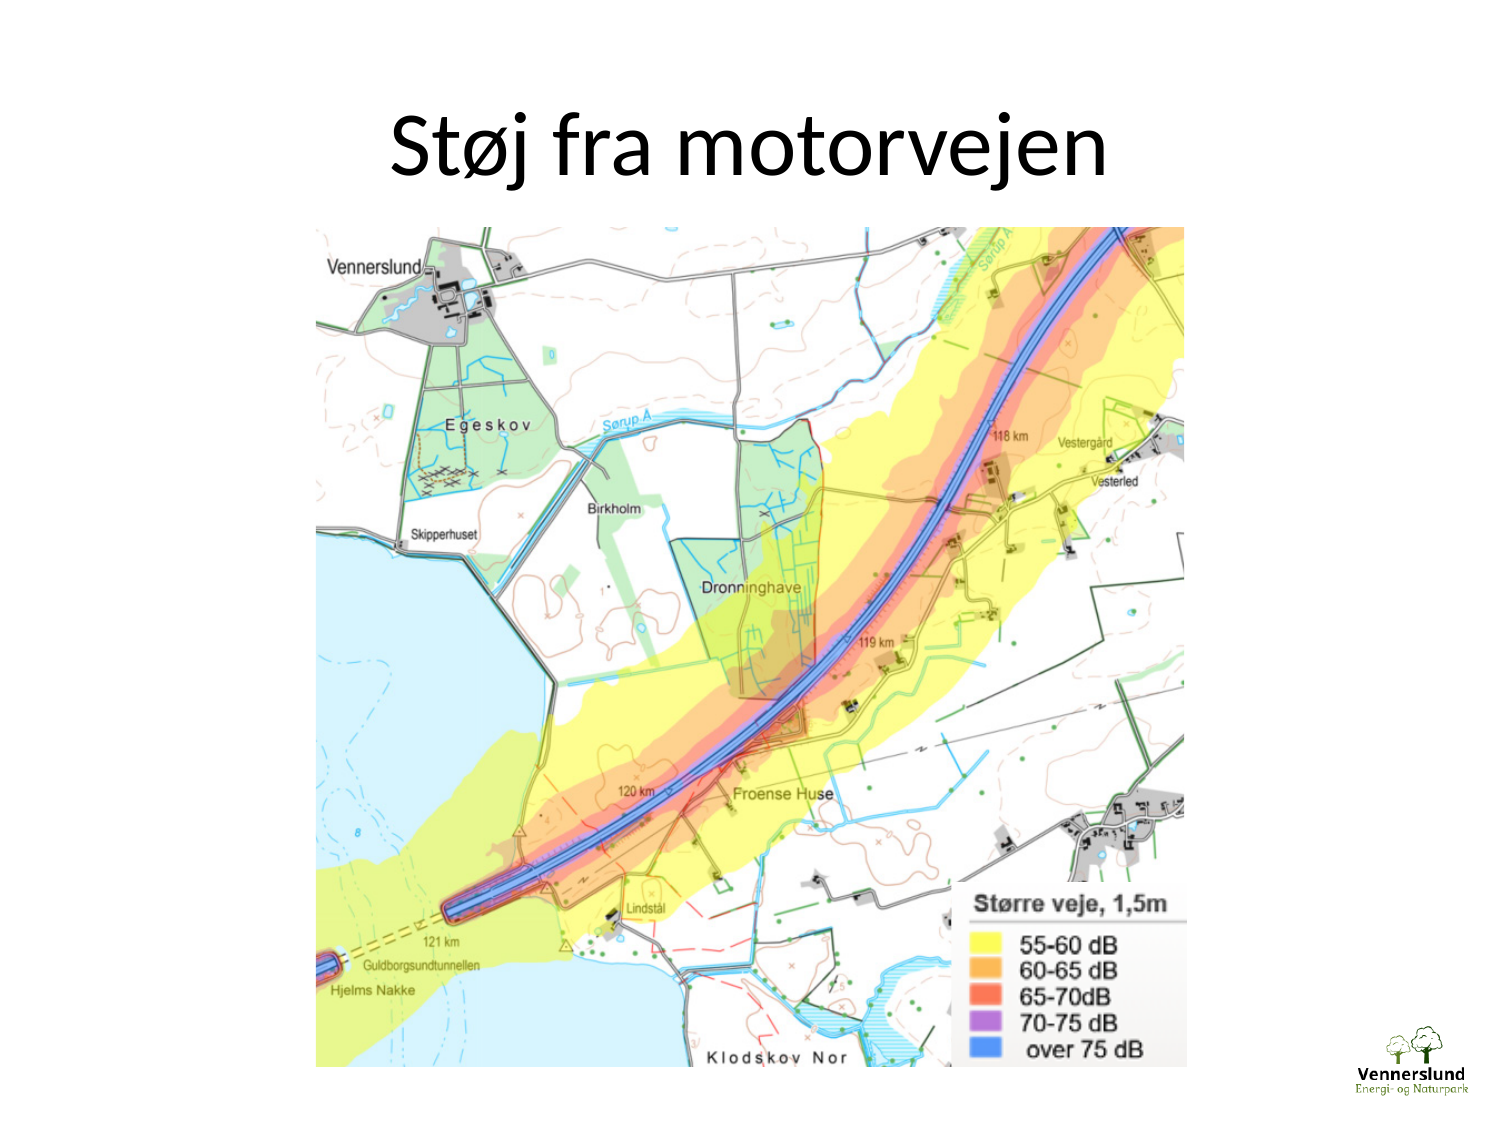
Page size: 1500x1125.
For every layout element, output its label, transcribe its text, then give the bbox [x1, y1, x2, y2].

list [315, 226, 1185, 1067]
title Støj fra motorvejen [75, 45, 1425, 233]
picture [951, 882, 1188, 1067]
picture [1336, 978, 1500, 1125]
